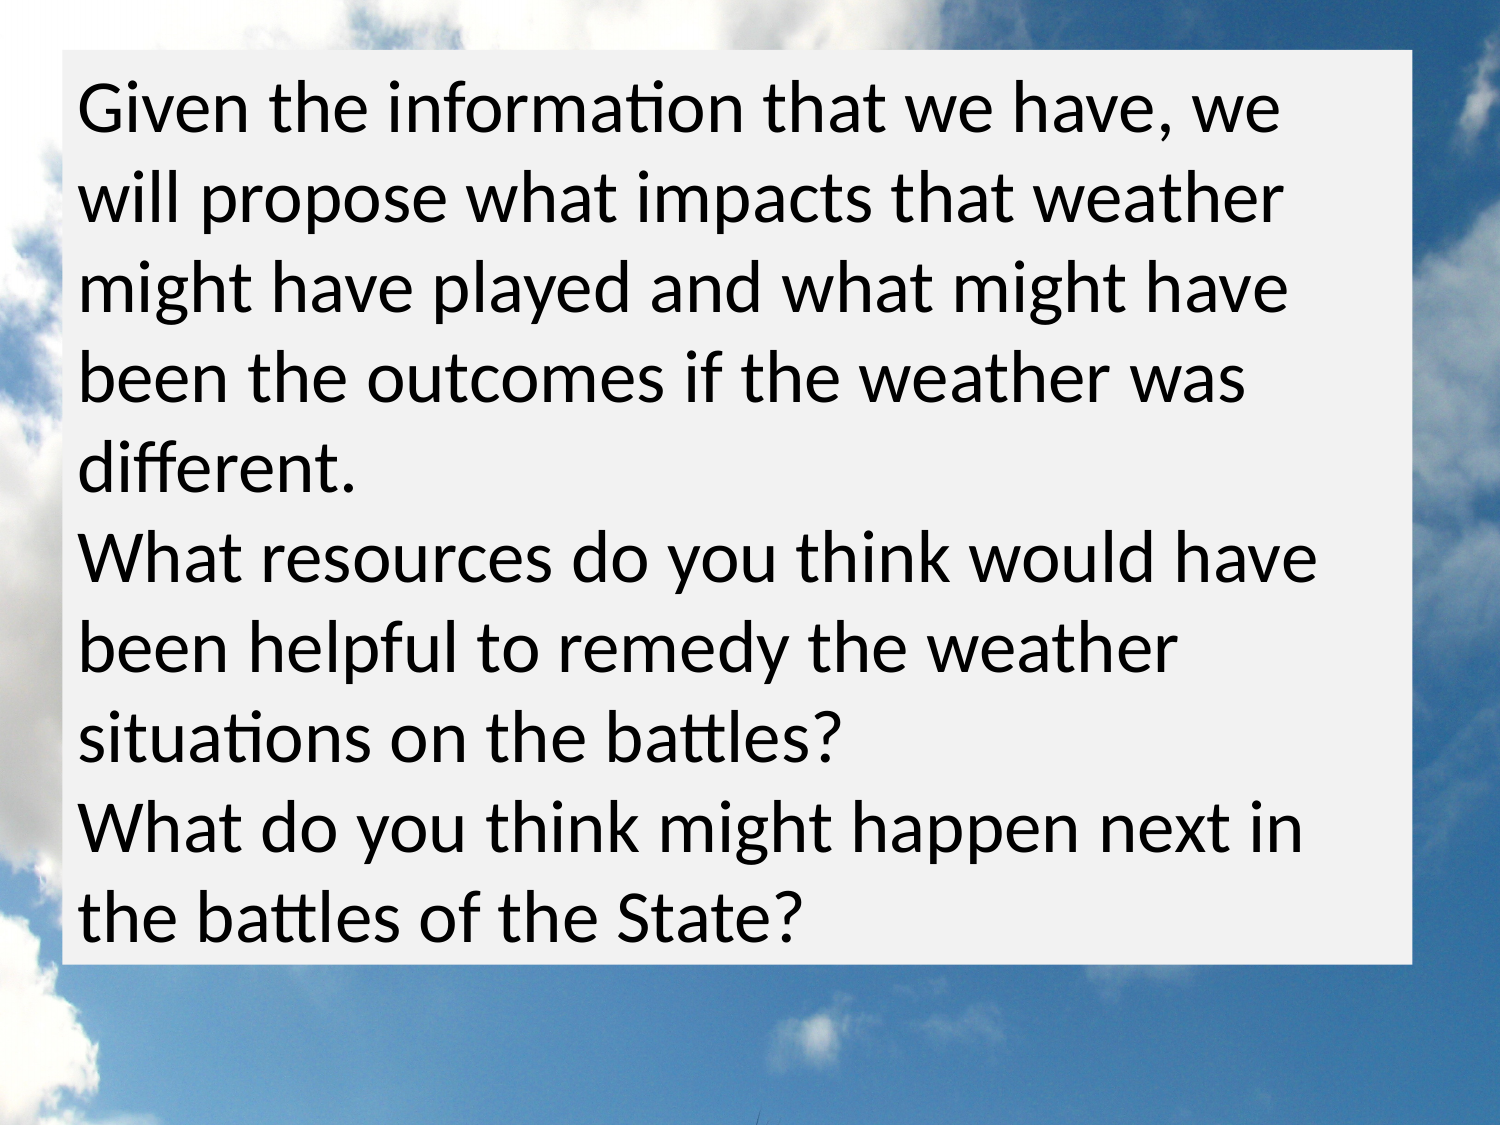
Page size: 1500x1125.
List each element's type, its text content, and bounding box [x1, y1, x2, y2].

text_box Given the information that we have, we will propose what impacts that weather might have played and what might have been the outcomes if the weather was different. What resources do you think would have been helpful to remedy the weather situations on the battles? What do you think might happen next in the battles of the State? [62, 49, 1413, 965]
picture [0, 0, 1500, 1125]
